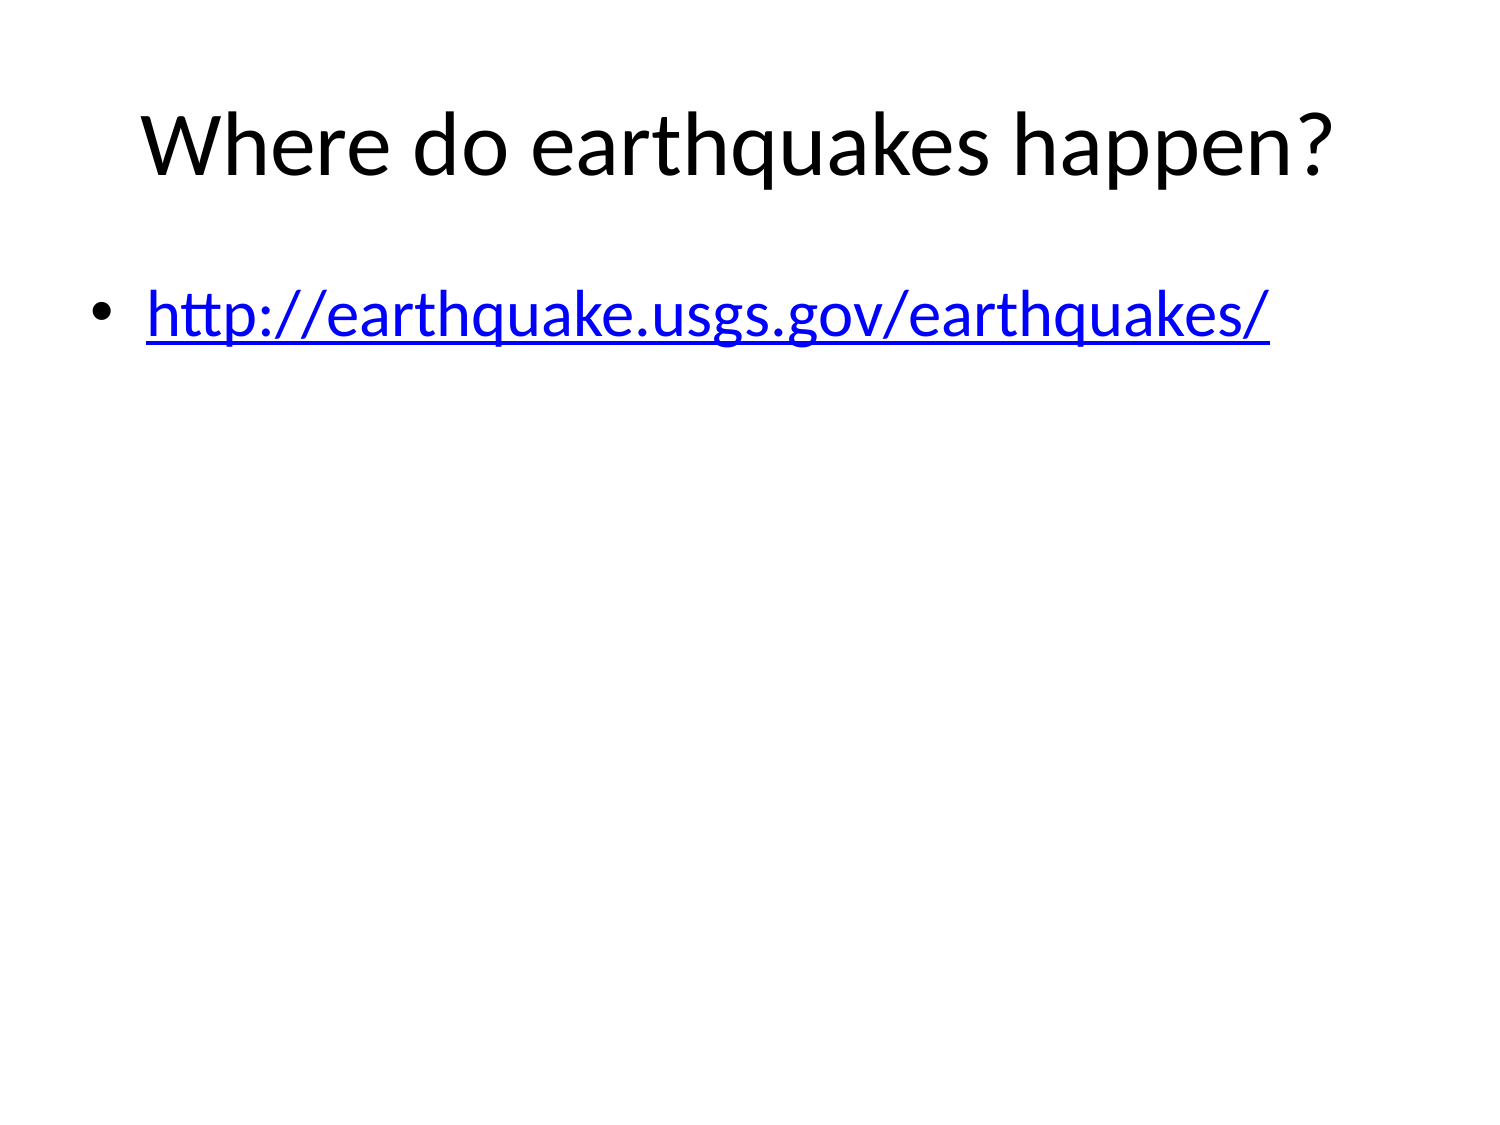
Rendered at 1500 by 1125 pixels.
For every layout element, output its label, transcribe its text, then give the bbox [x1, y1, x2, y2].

title Where do earthquakes happen? [75, 45, 1425, 233]
list http://earthquake.usgs.gov/earthquakes/ [75, 262, 1425, 1005]
